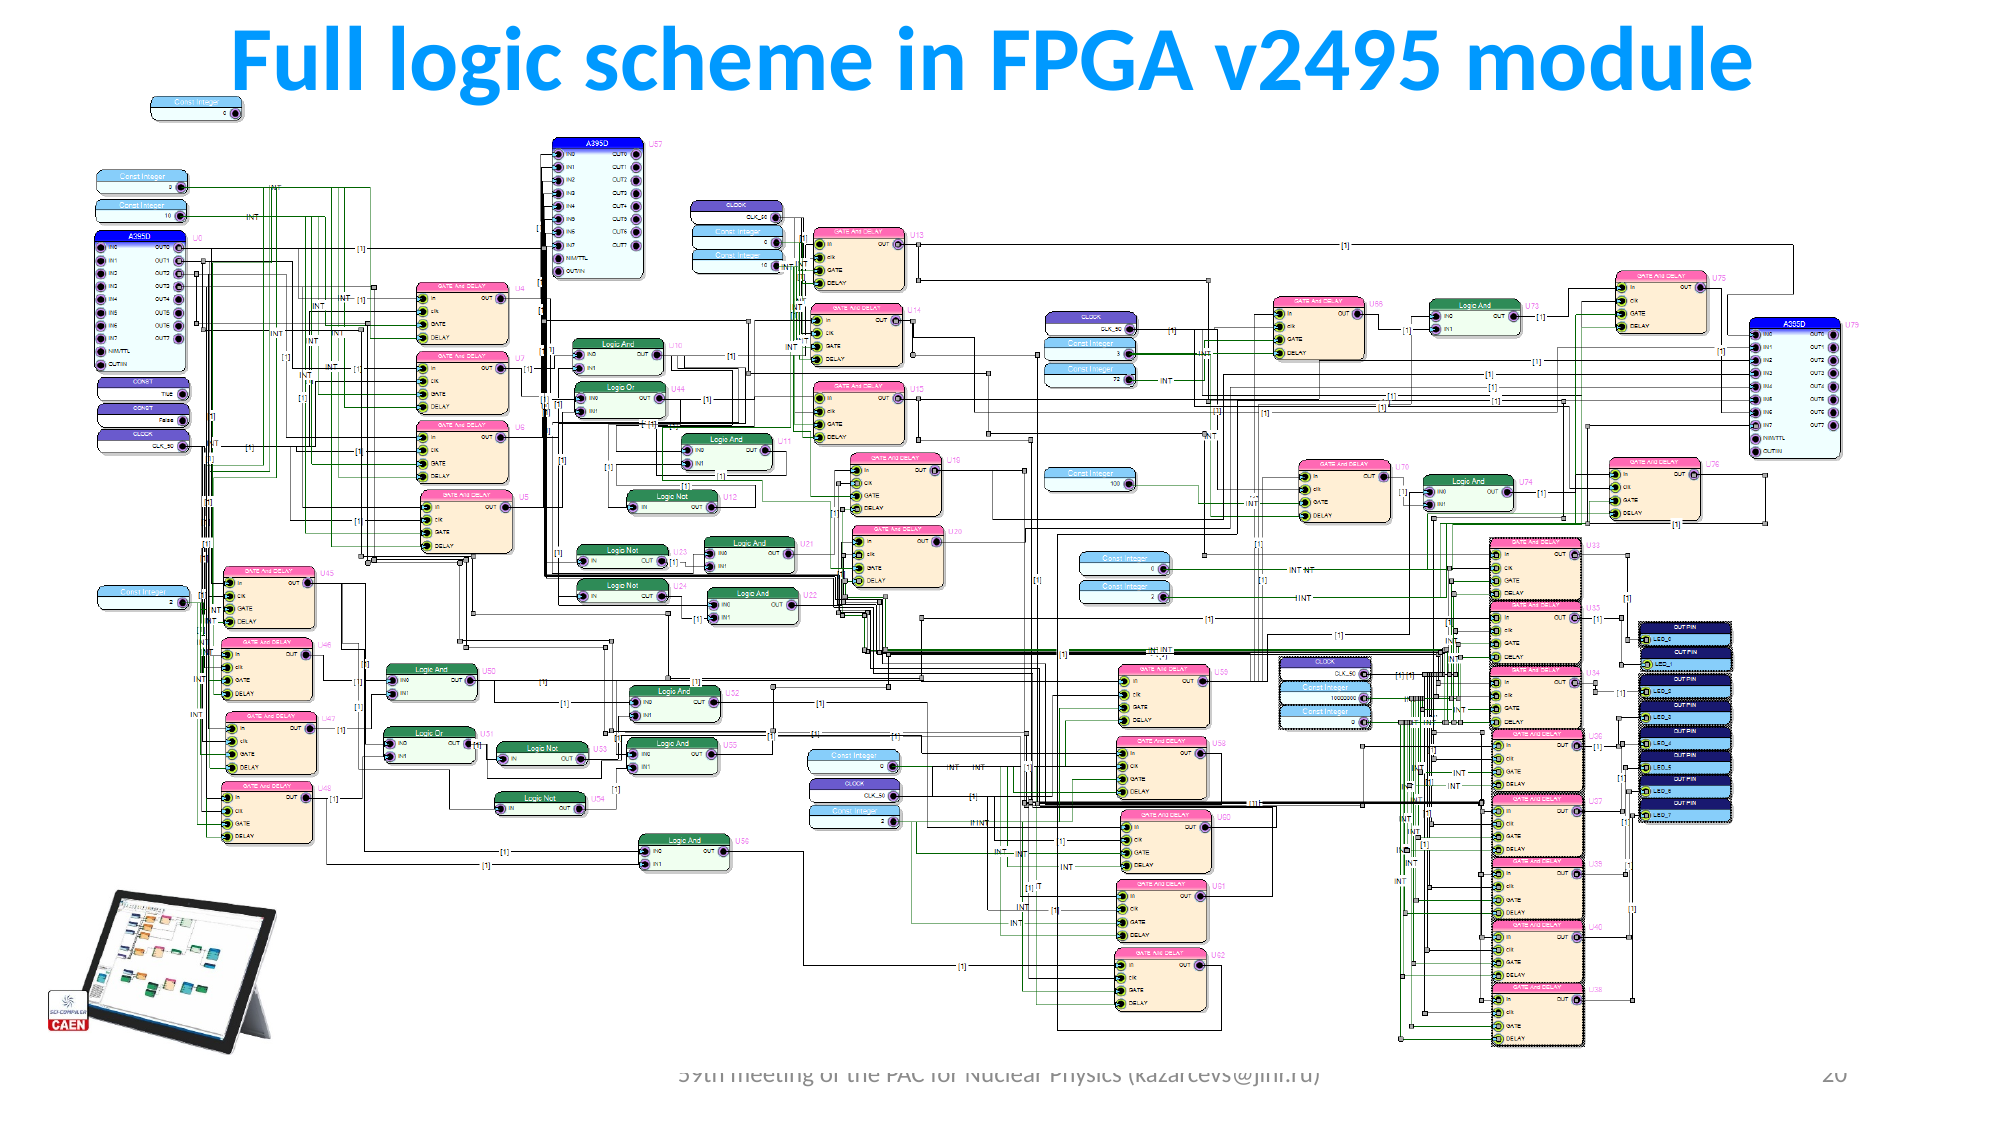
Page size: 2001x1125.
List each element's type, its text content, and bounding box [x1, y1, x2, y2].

picture [48, 84, 1884, 1087]
text_box Full logic scheme in FPGA v2495 module [124, 0, 1863, 84]
slide_number 20 [1412, 1073, 1863, 1103]
footer 59th meeting of the PAC for Nuclear Physics (kazarcevs@jinr.ru) [662, 1073, 1338, 1103]
